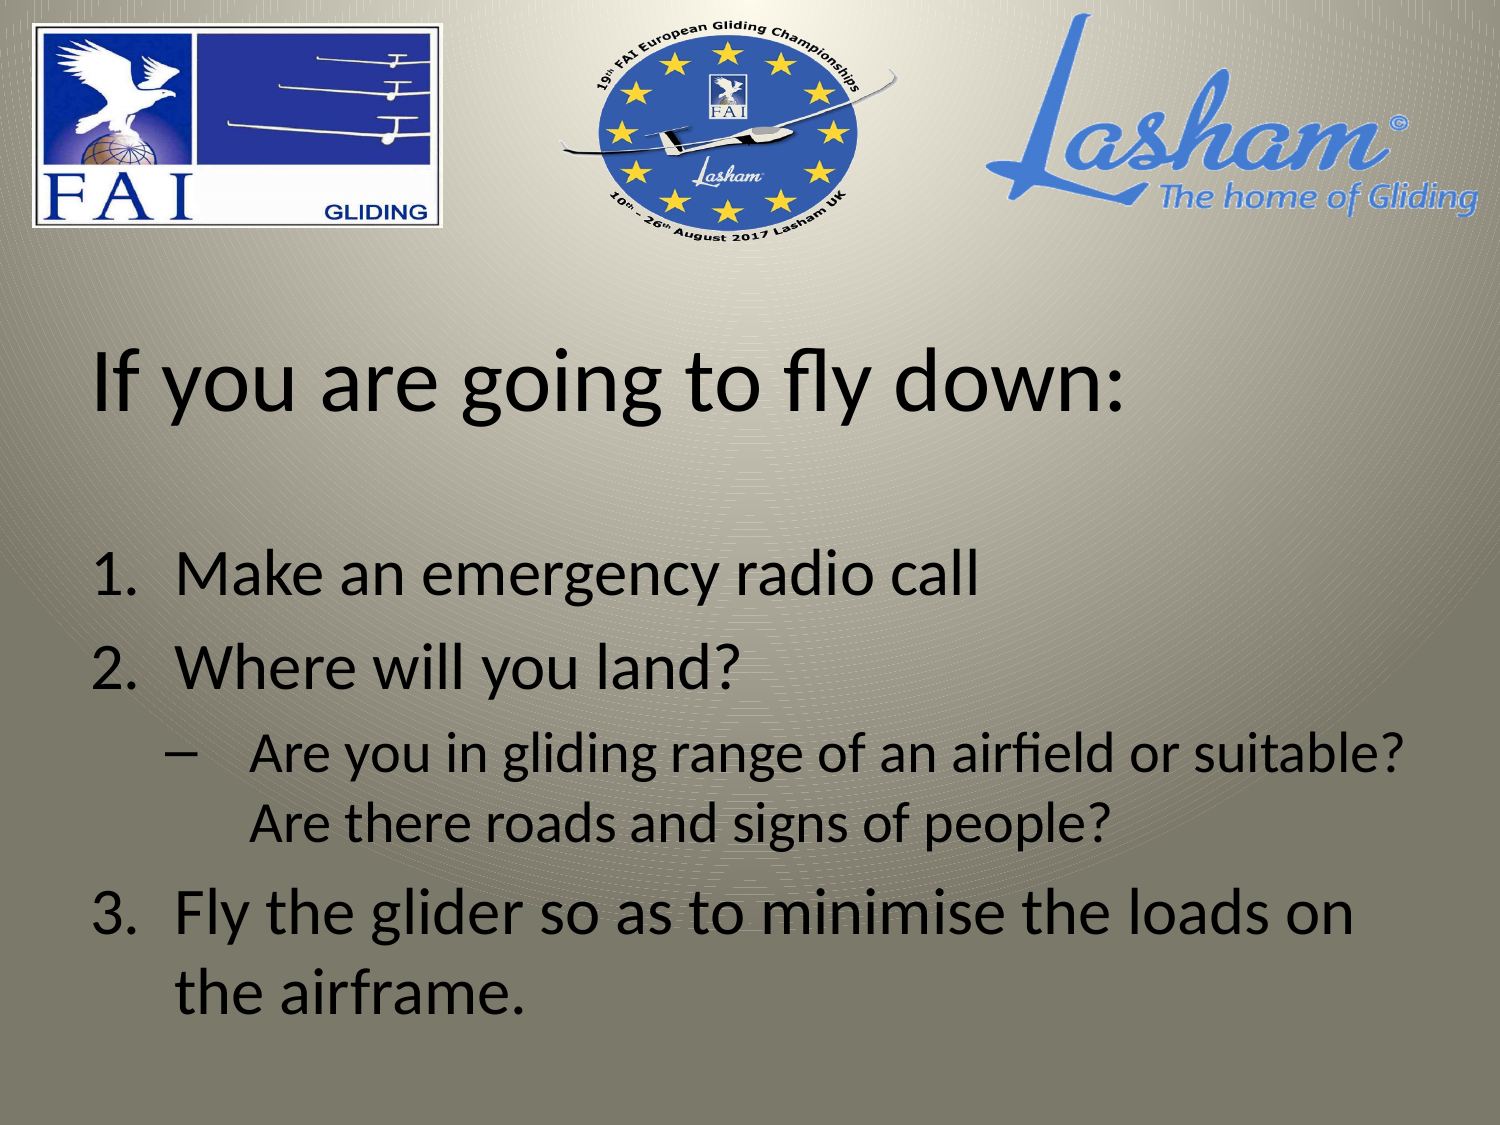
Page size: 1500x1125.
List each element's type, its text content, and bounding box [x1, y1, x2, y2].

list Make an emergency radio call Where will you land? Are you in gliding range of an airfield or suitable? Are there roads and signs of people? Fly the glider so as to minimise the loads on the airframe. [75, 521, 1425, 1094]
picture [986, 12, 1478, 217]
picture [32, 23, 443, 228]
title If you are going to fly down: [75, 280, 1425, 468]
picture [515, 7, 939, 244]
